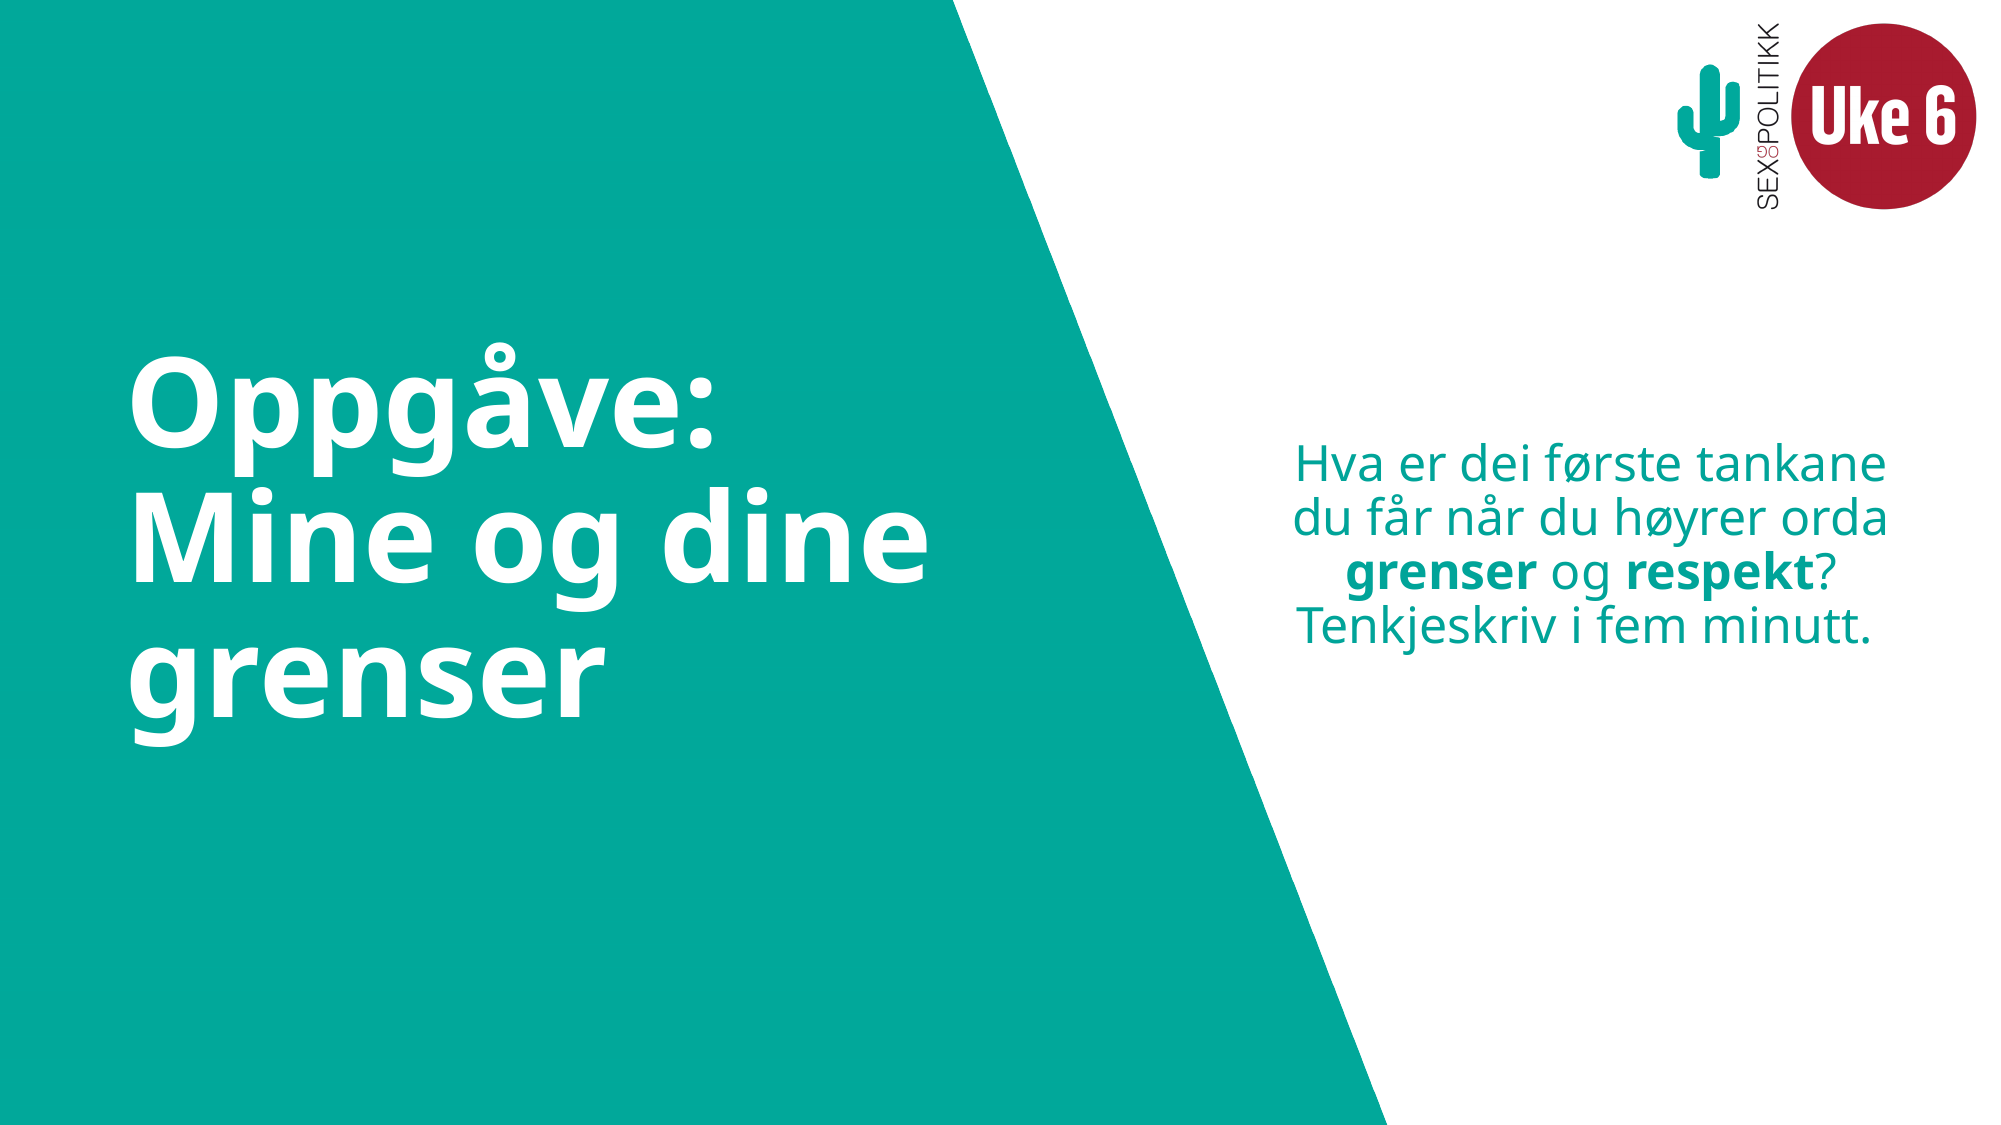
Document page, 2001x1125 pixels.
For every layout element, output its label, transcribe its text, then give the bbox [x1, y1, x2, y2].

text_box Hva er dei første tankane du får når du høyrer orda grenser og respekt? Tenkjeskriv i fem minutt. [1443, 430, 1910, 794]
picture [0, 0, 1443, 1125]
picture [1677, 0, 1983, 244]
